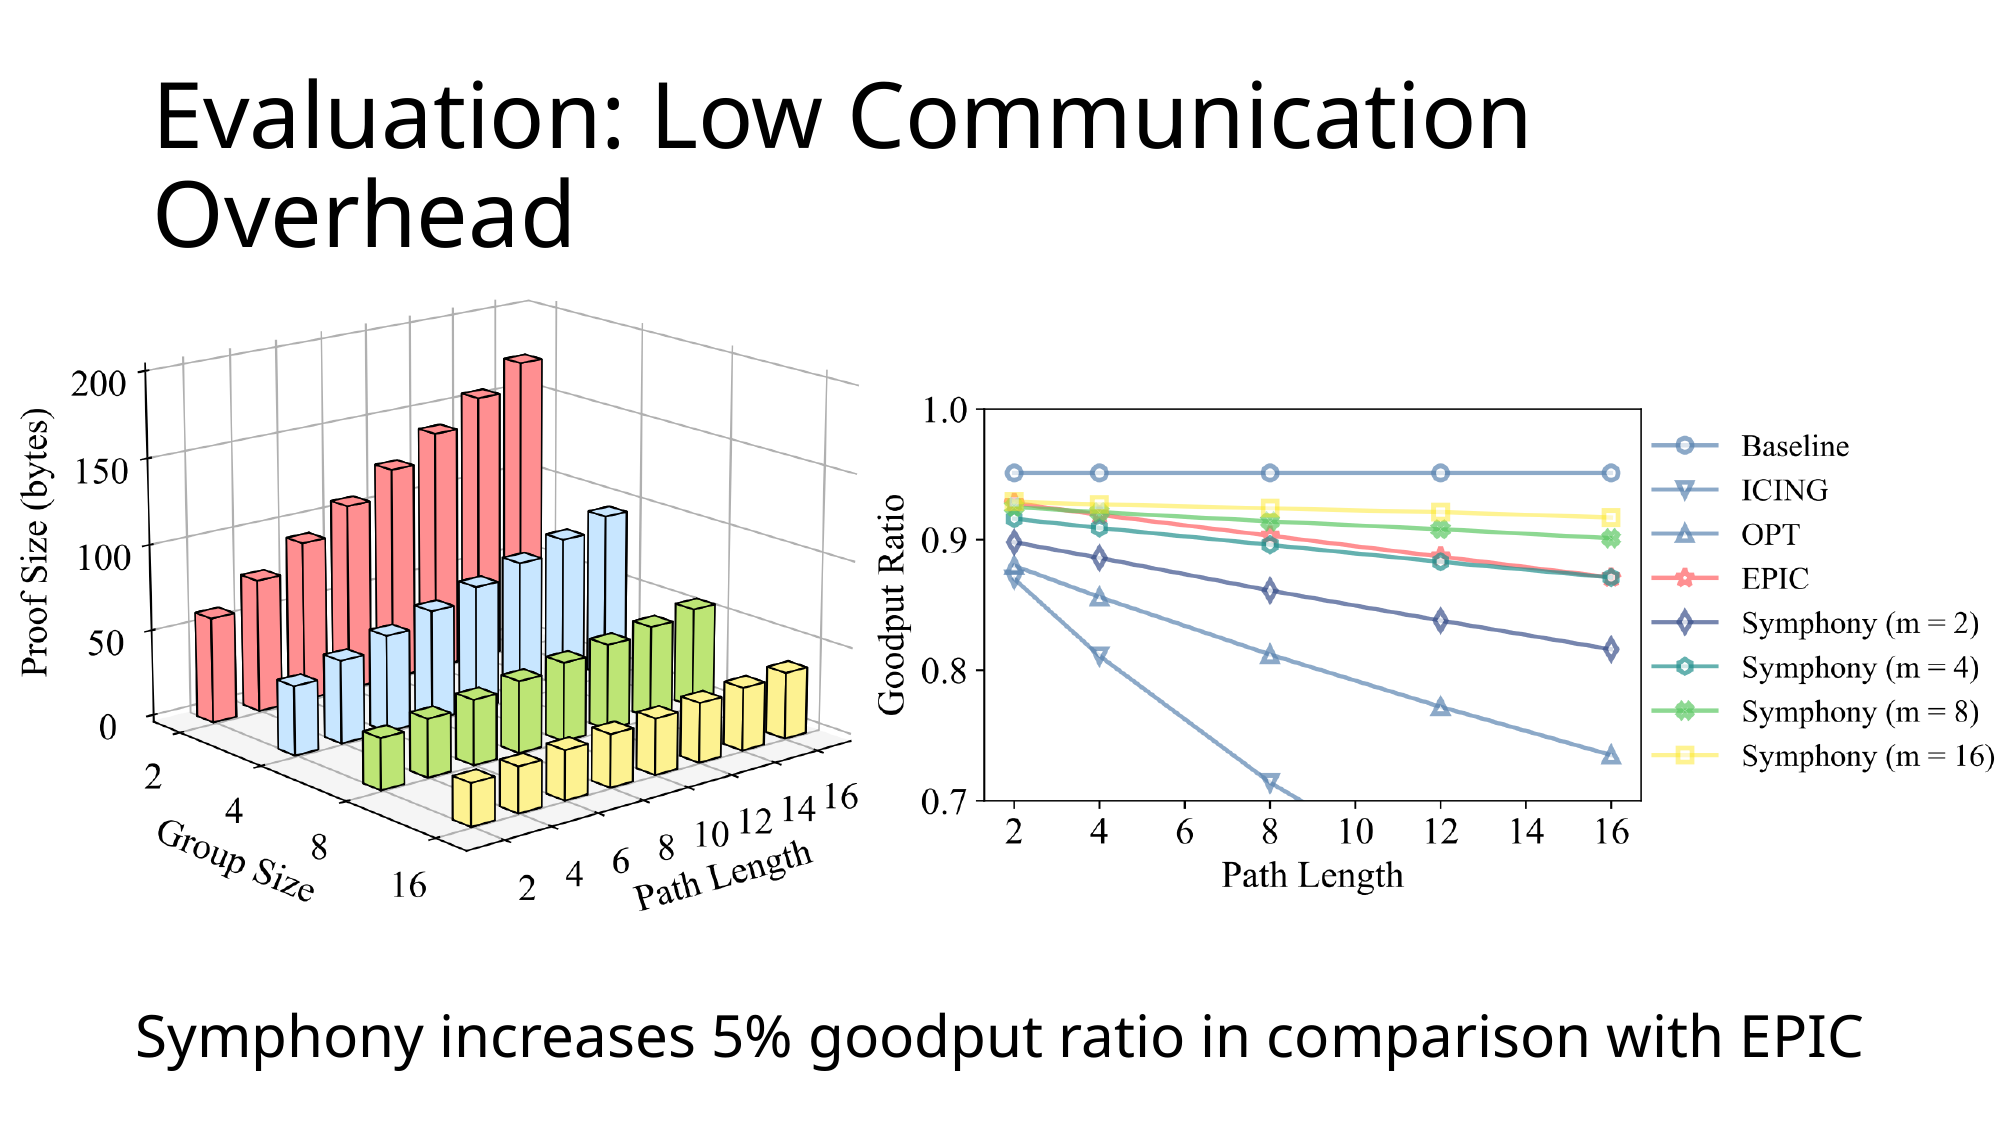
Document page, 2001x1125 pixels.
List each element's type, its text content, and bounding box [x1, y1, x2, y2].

title Evaluation: Low Communication Overhead [137, 59, 1982, 278]
text_box Symphony increases 5% goodput ratio in comparison with EPIC [0, 991, 2000, 1076]
picture [875, 384, 1999, 901]
picture [15, 291, 866, 925]
